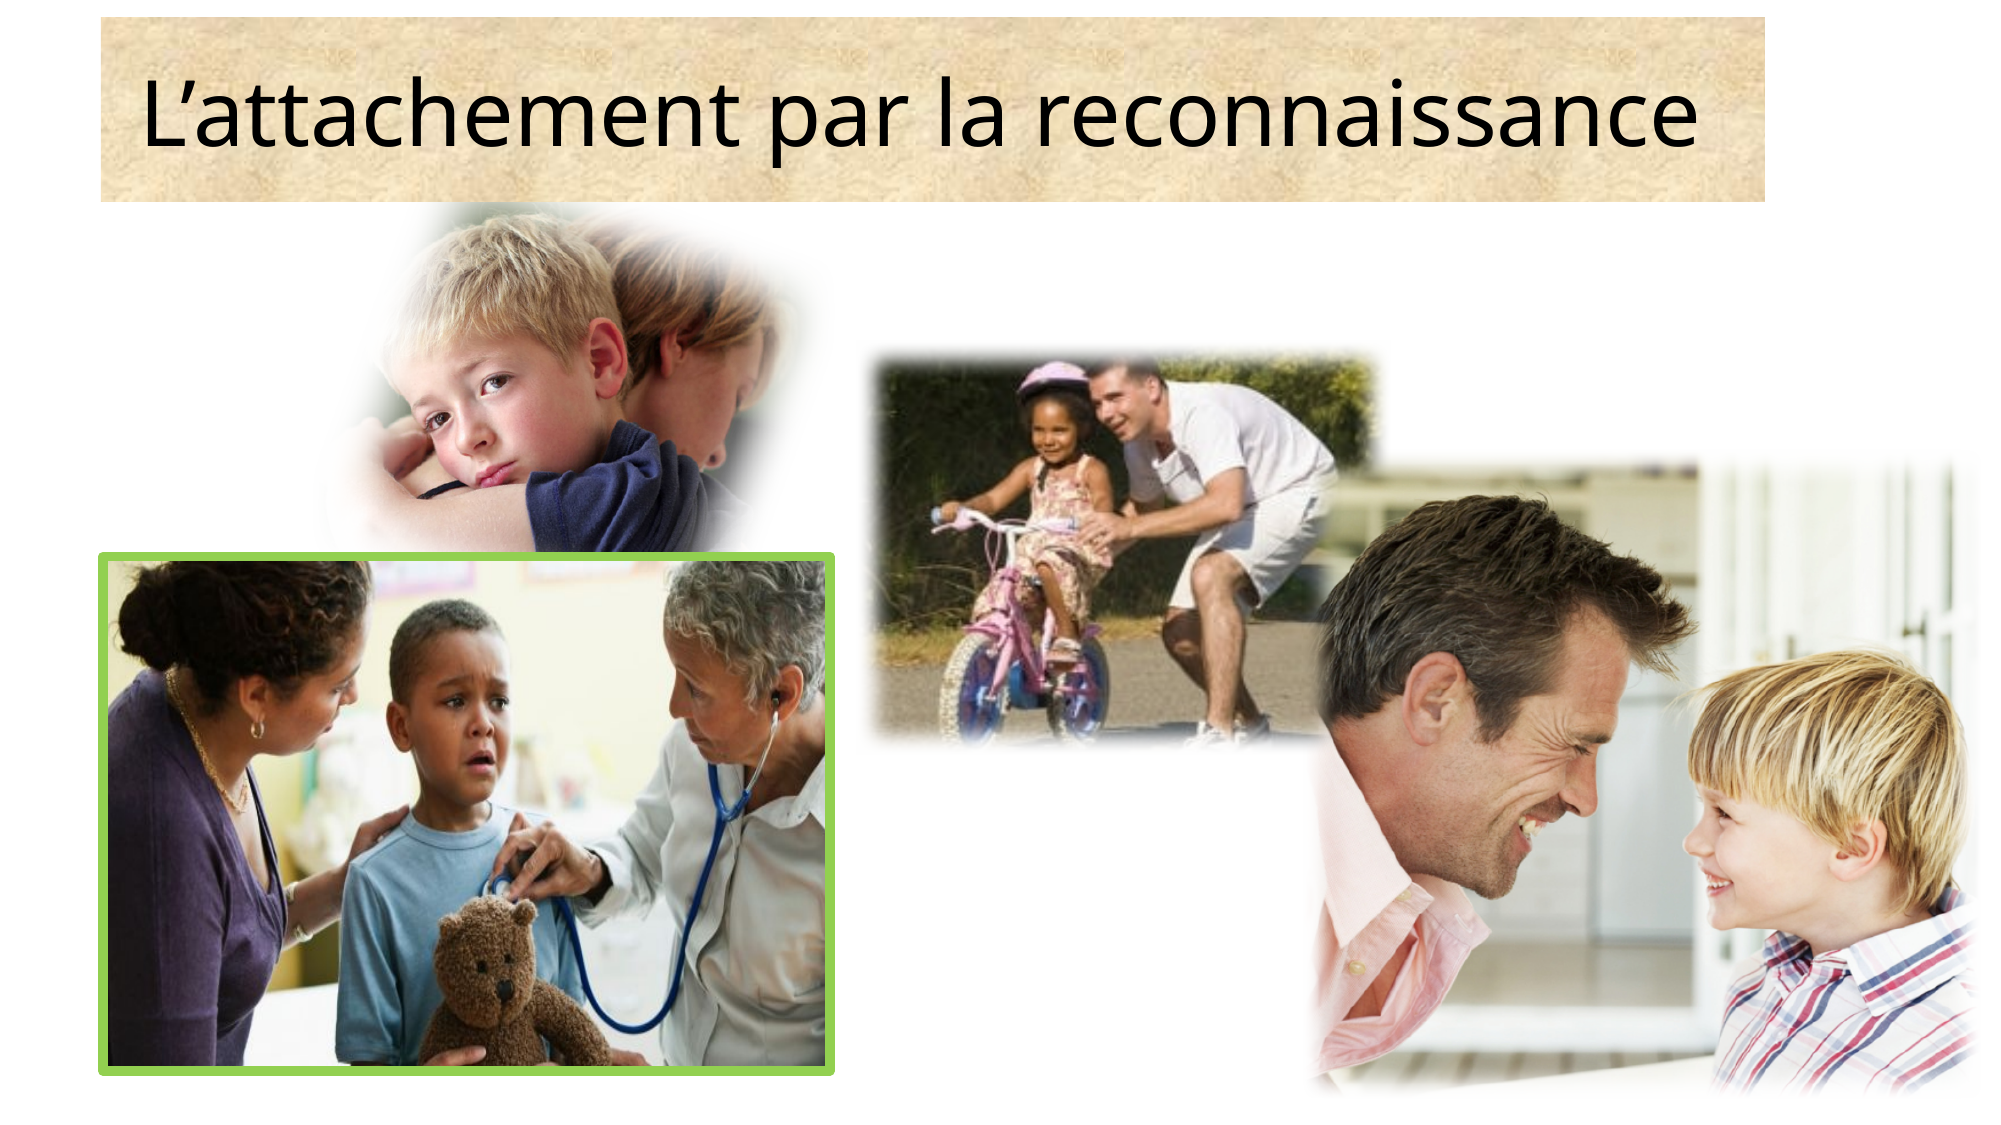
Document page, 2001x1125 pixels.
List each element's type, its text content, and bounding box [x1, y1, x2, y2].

picture [107, 175, 826, 1067]
title L’attachement par la reconnaissance [100, 17, 1765, 202]
picture [856, 340, 1982, 1100]
